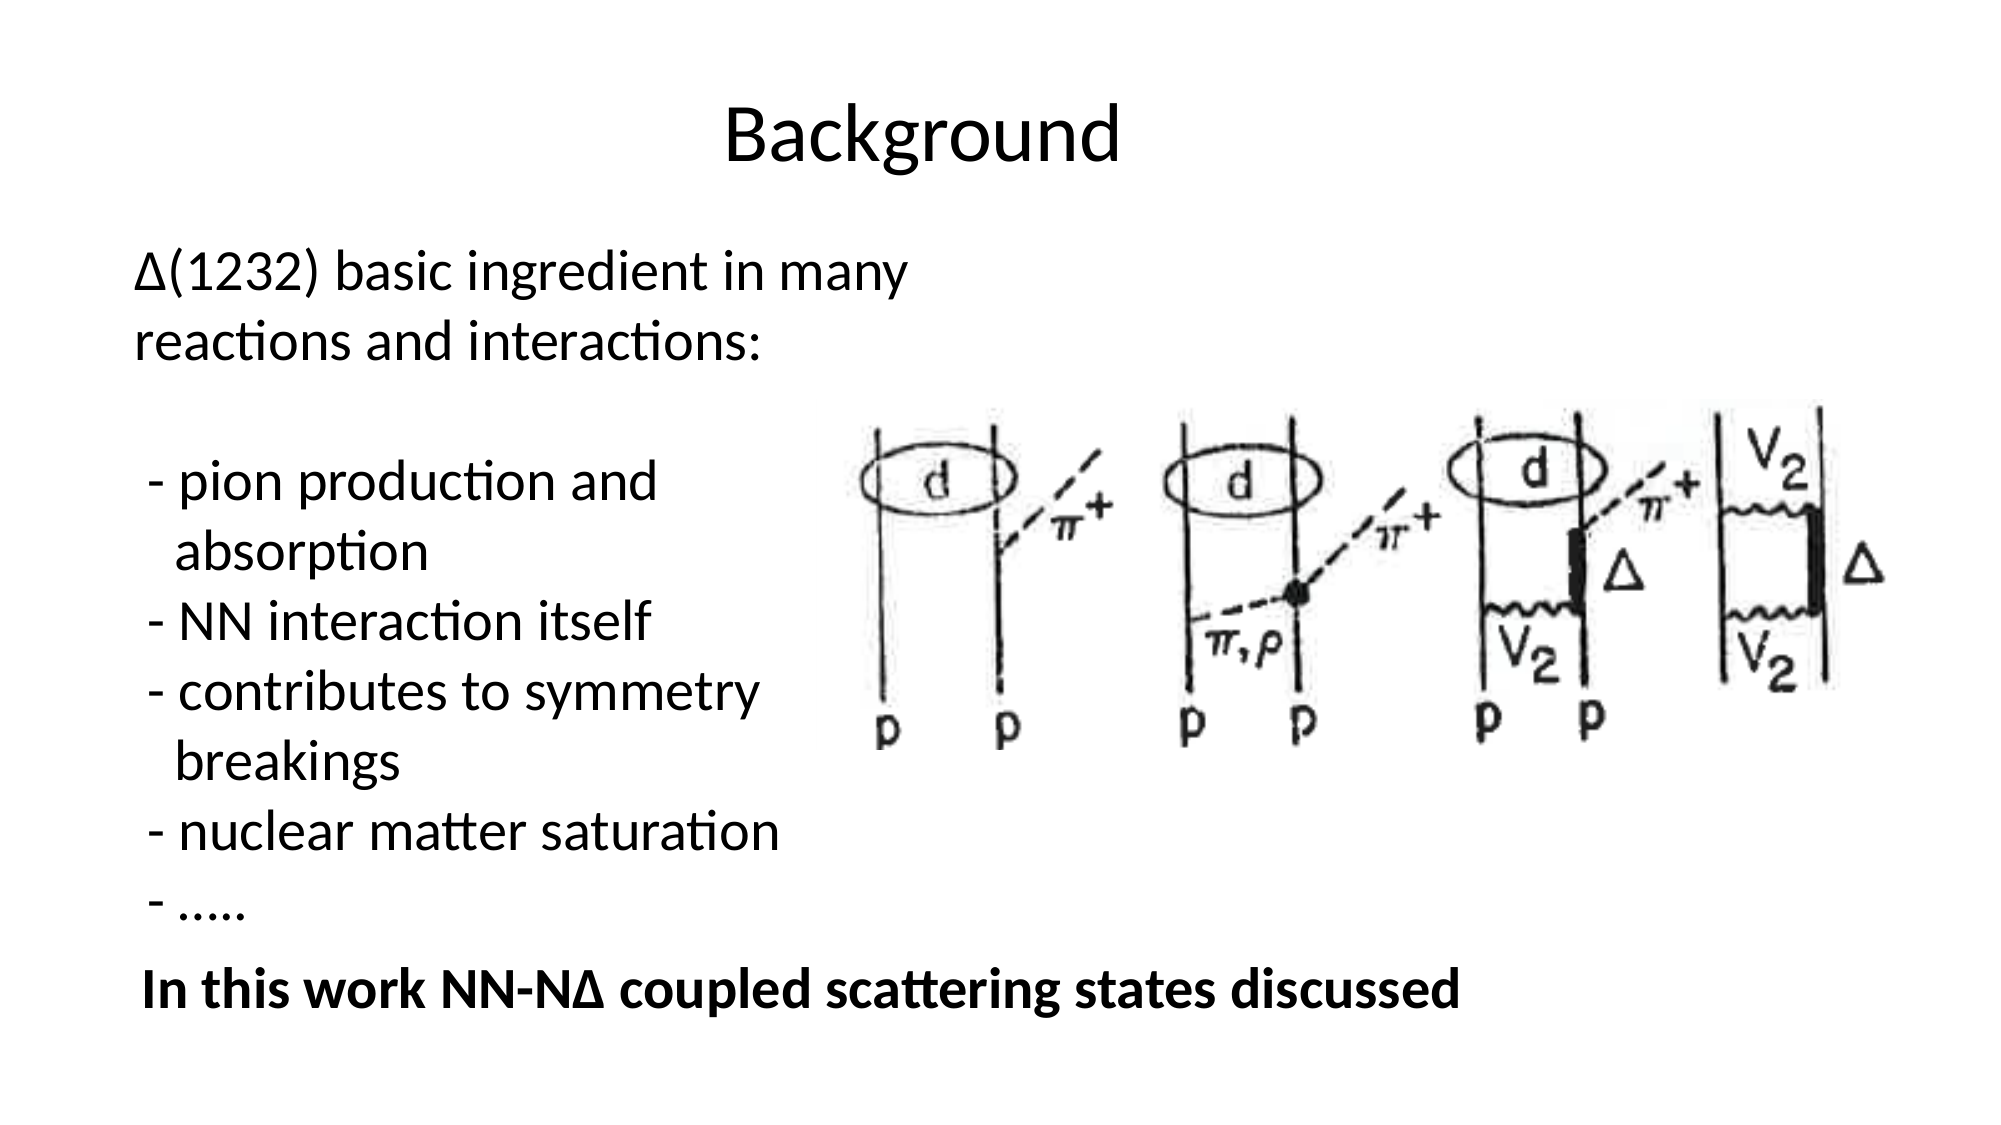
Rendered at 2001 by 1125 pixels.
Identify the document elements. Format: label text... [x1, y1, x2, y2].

text_box Background [708, 70, 1139, 186]
text_box Δ(1232) basic ingredient in many reactions and interactions: - pion production and absorption - NN interaction itself - contributes to symmetry breakings - nuclear matter saturation - ….. [119, 224, 938, 940]
picture [815, 399, 1915, 750]
text_box In this work NN-NΔ coupled scattering states discussed [126, 943, 1518, 1028]
